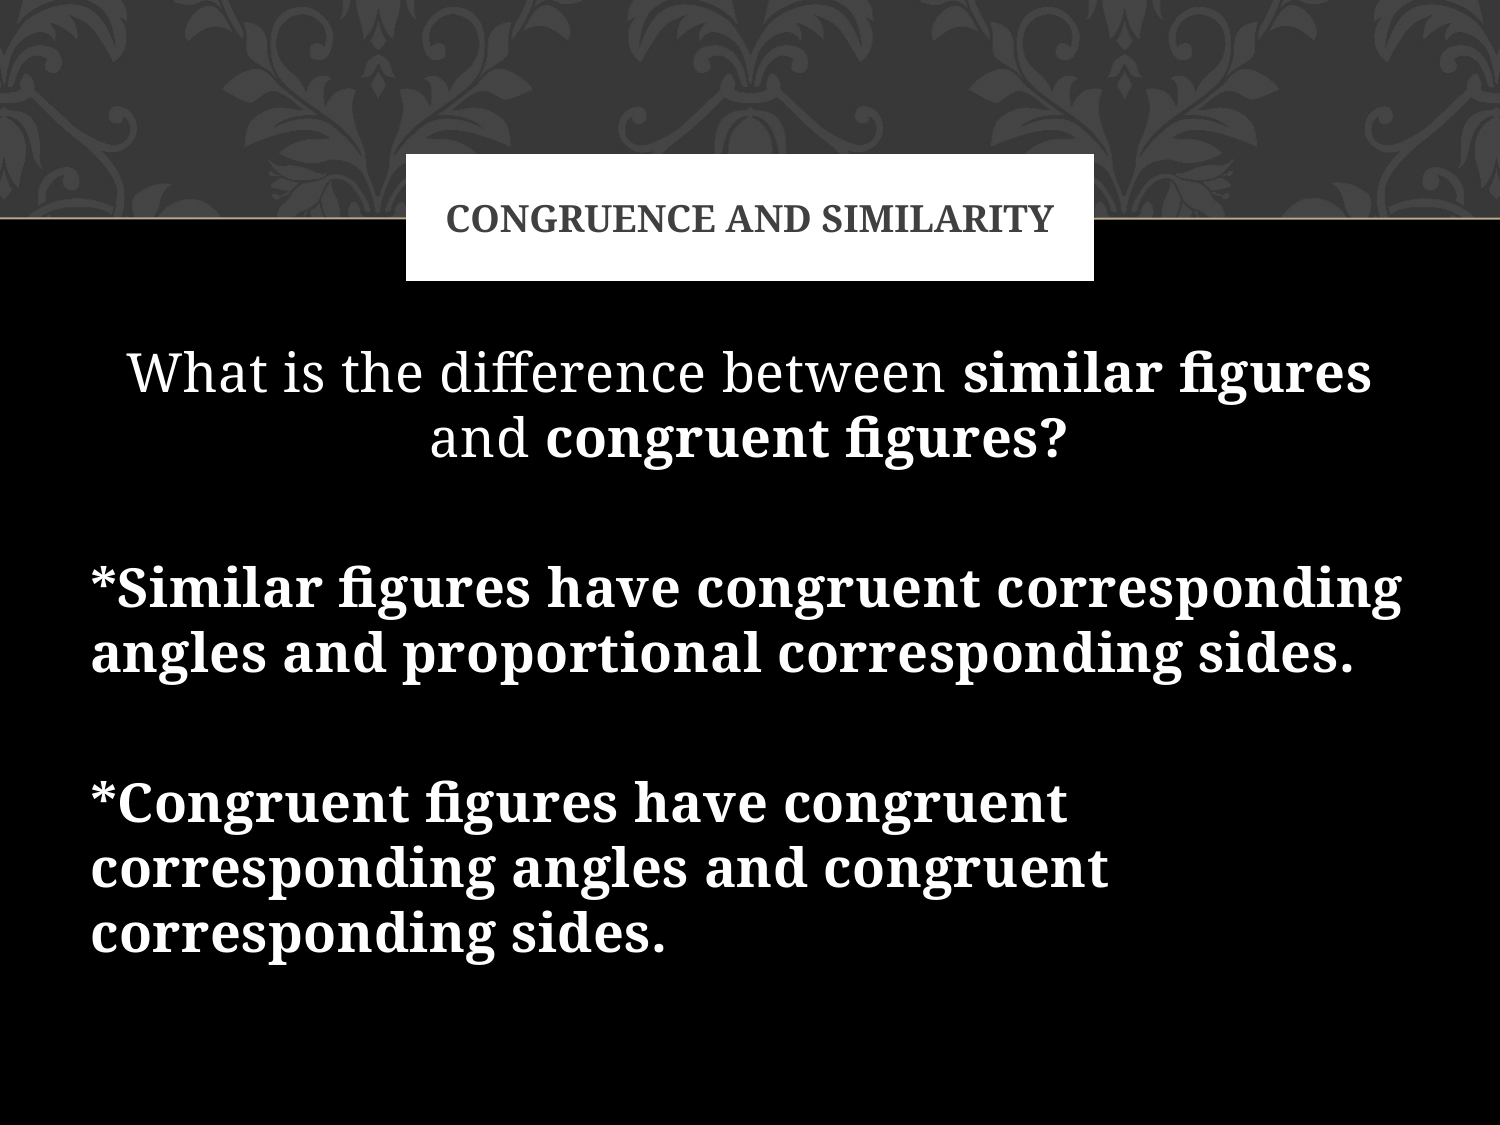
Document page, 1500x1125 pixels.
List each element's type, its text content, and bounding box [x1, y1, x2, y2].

title Congruence and Similarity [406, 154, 1094, 281]
list What is the difference between similar figures and congruent figures? *Similar figures have congruent corresponding angles and proportional corresponding sides. *Congruent figures have congruent corresponding angles and congruent corresponding sides. [75, 331, 1425, 1000]
